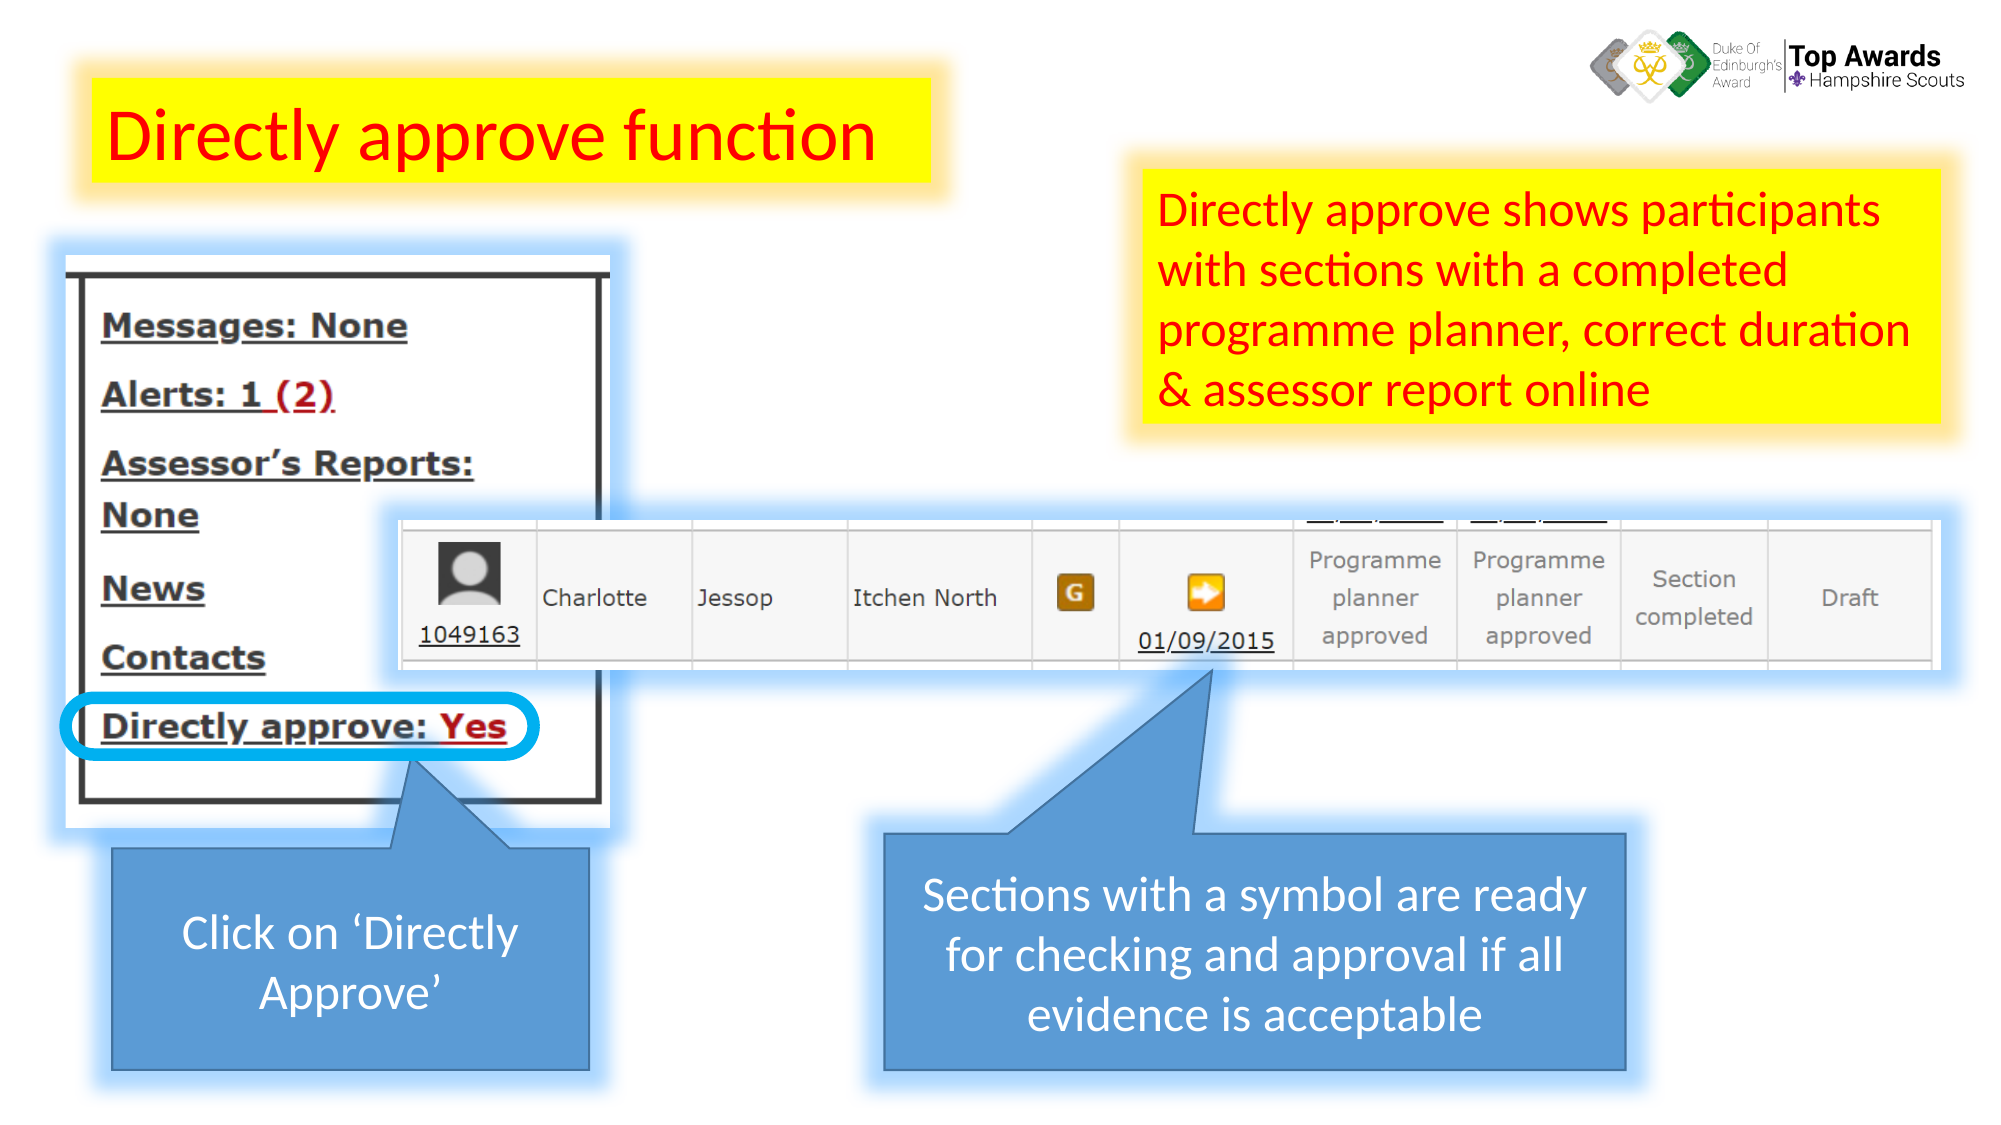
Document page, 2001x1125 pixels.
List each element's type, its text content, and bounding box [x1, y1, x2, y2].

text_box Directly approve function [91, 77, 931, 183]
picture [65, 255, 1941, 828]
picture [1574, 21, 1974, 109]
text_box Click on ‘Directly Approve’ [111, 828, 591, 1071]
text_box Directly approve shows participants with sections with a completed programme planner, correct duration & assessor report online [1142, 168, 1941, 424]
picture [73, 705, 527, 748]
text_box Sections with a symbol are ready for checking and approval if all evidence is acceptable [883, 670, 1627, 1072]
